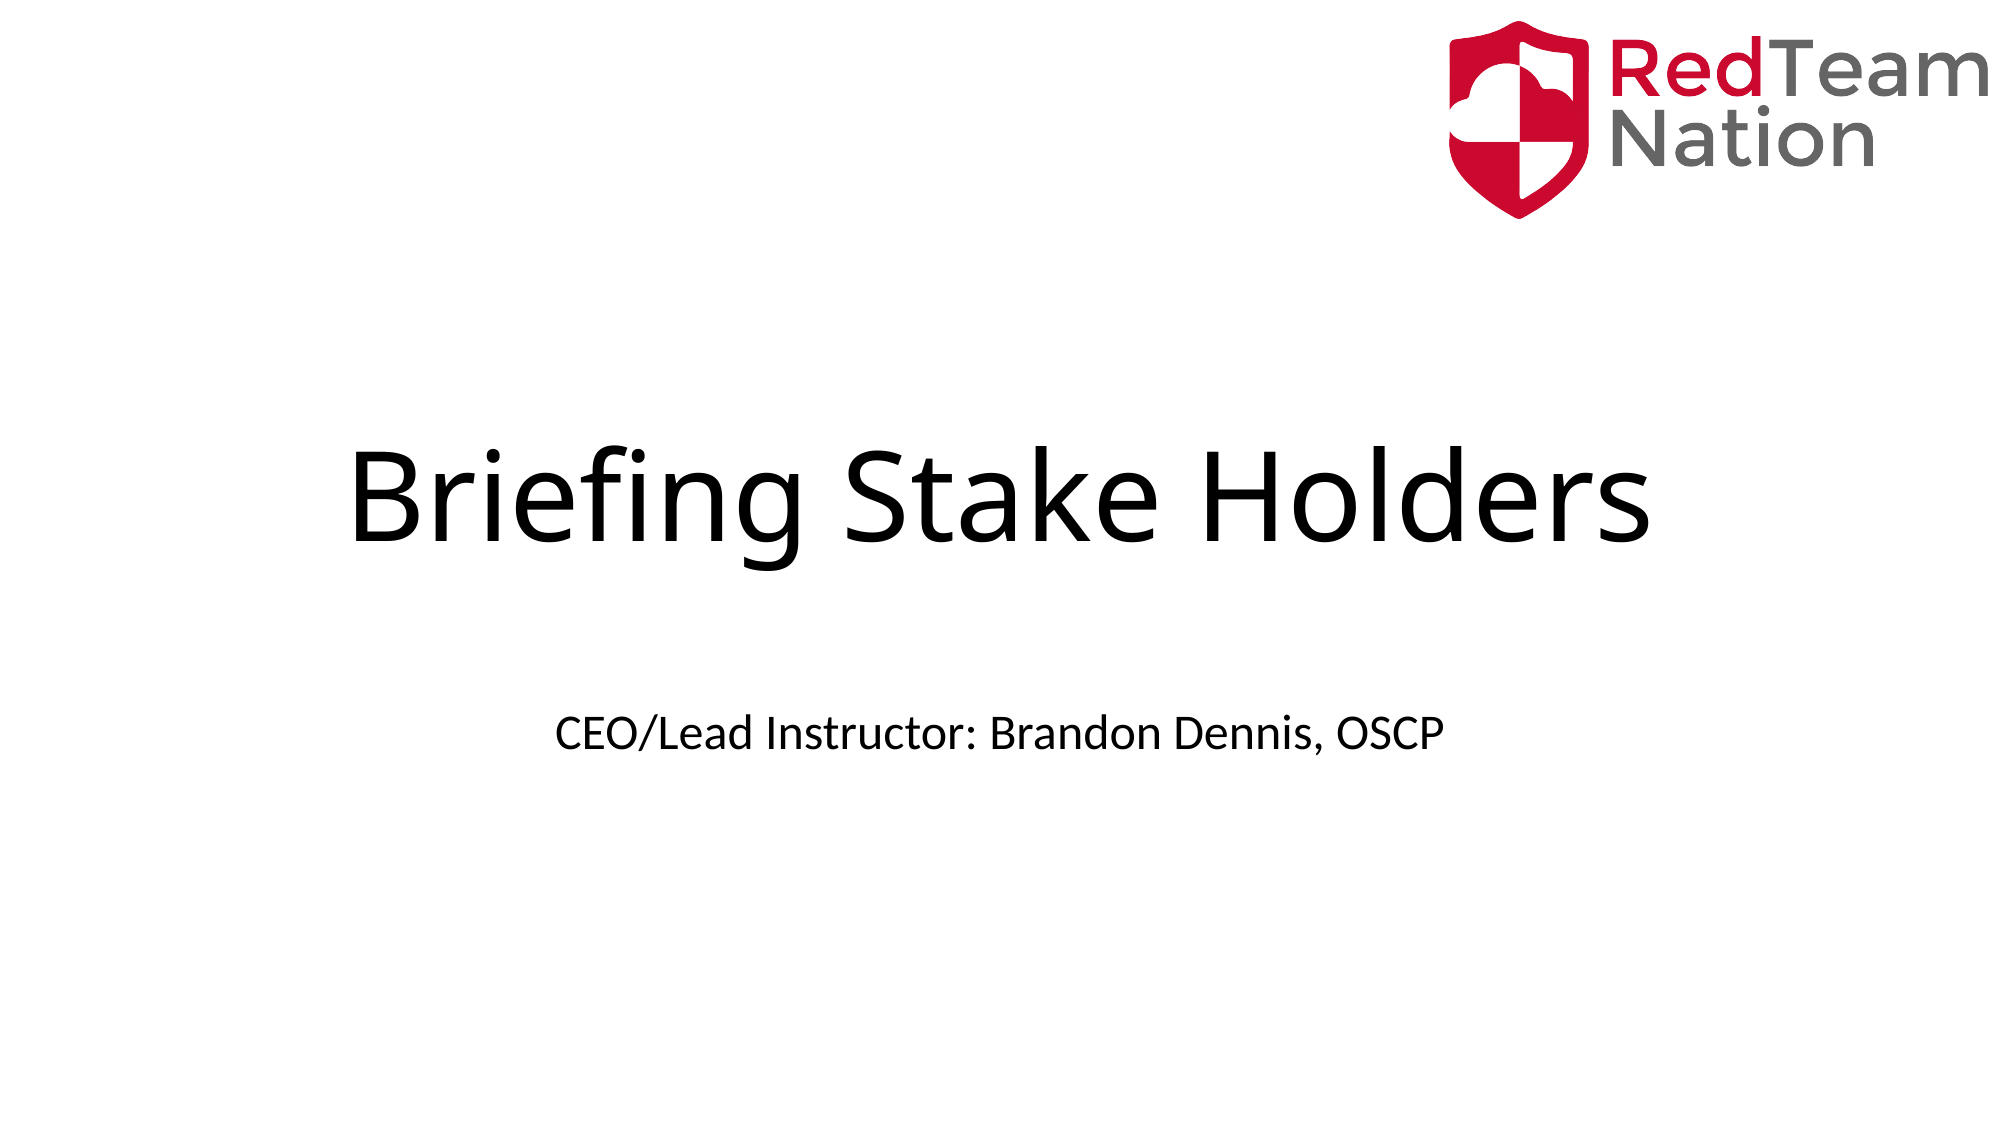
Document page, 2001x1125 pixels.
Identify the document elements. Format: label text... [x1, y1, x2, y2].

picture [1449, 21, 1988, 220]
subtitle CEO/Lead Instructor: Brandon Dennis, OSCP [249, 590, 1750, 863]
title Briefing Stake Holders [249, 184, 1750, 576]
